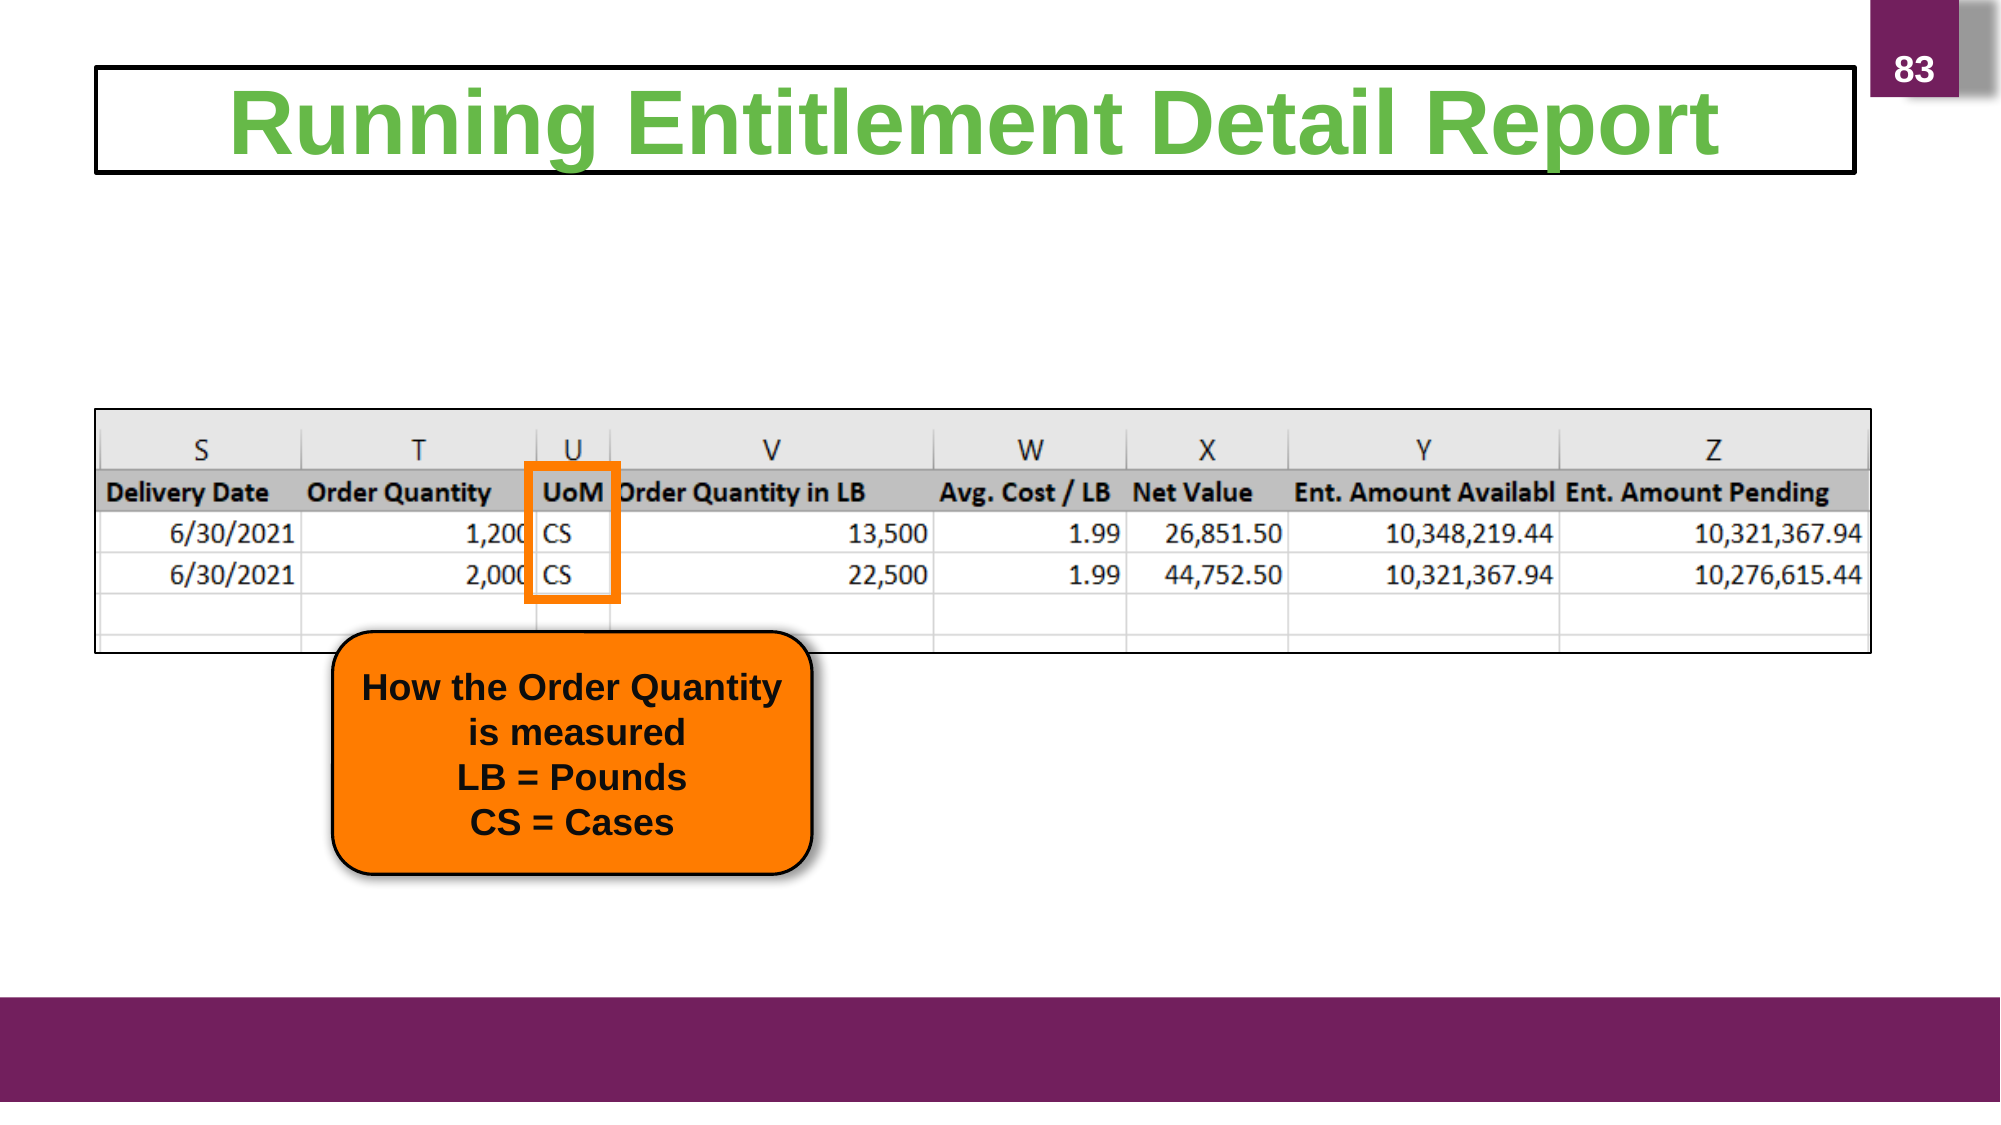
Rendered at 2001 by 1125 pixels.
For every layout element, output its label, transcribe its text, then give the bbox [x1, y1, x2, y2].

text_box How the Order Quantity is measured LB = Pounds CS = Cases [331, 653, 814, 876]
slide_number 83 [1870, 0, 1959, 98]
list Running Entitlement Detail Report [95, 67, 1855, 173]
text_box [0, 996, 2000, 1103]
picture [95, 409, 1871, 653]
